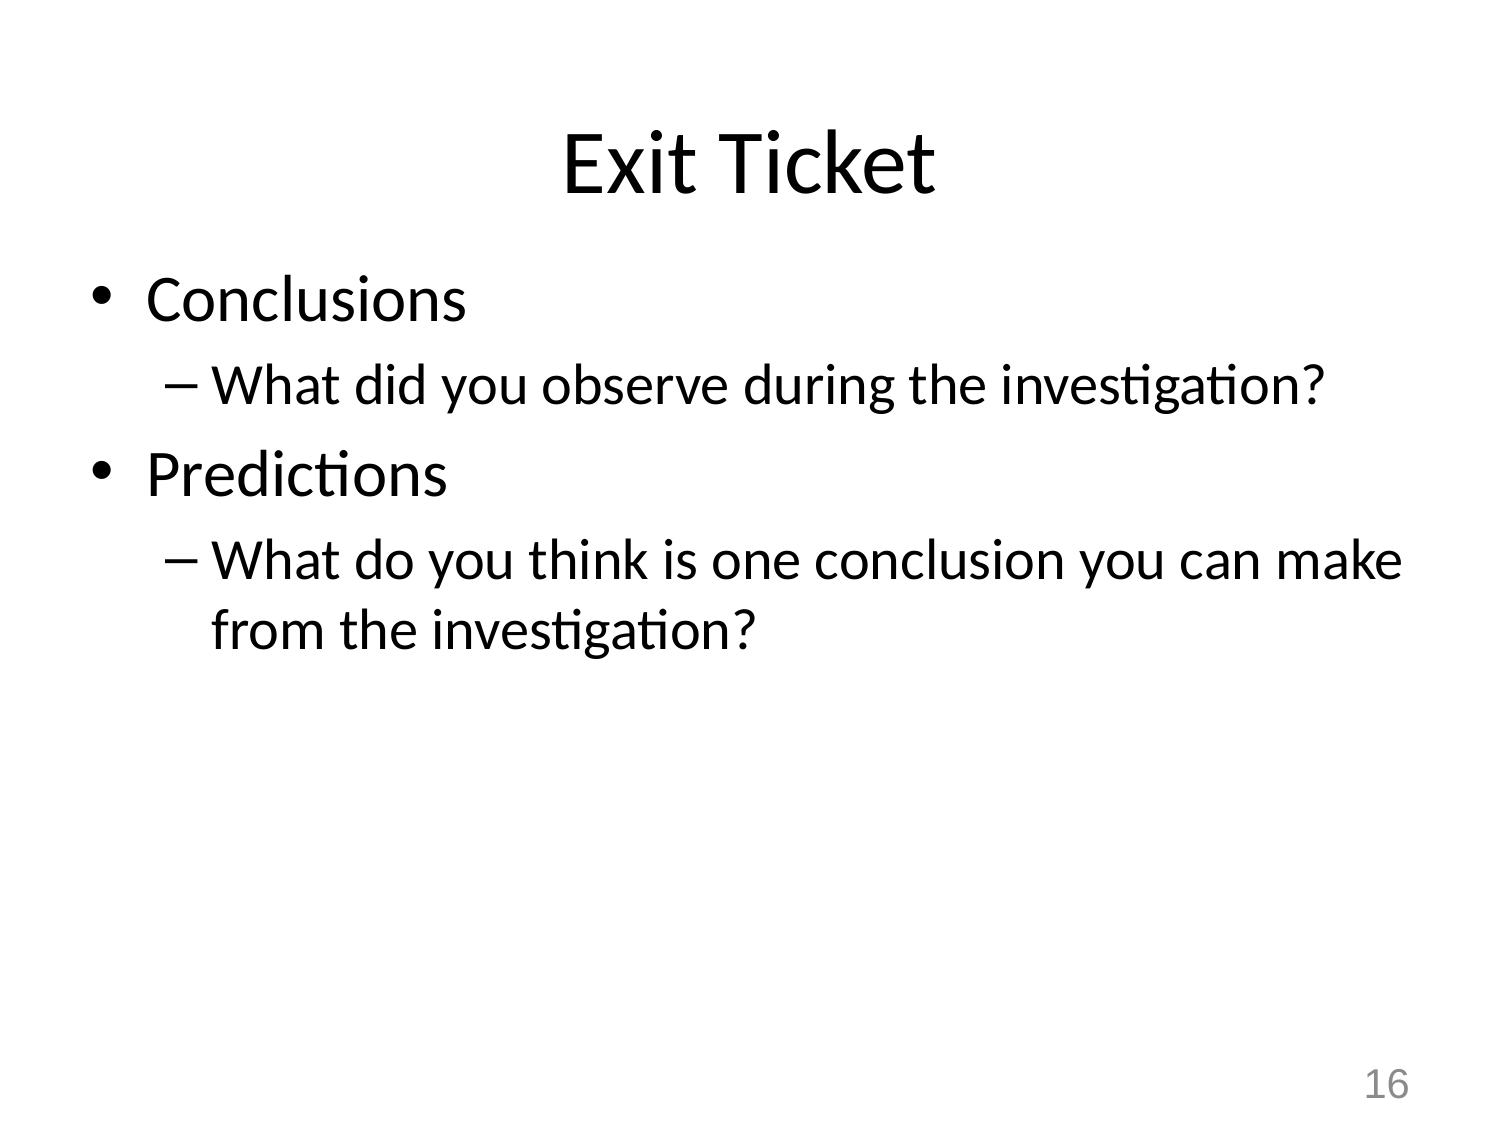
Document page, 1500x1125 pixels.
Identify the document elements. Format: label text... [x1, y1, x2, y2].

title Exit Ticket [75, 75, 1425, 238]
list Conclusions What did you observe during the investigation? Predictions What do you think is one conclusion you can make from the investigation? [75, 246, 1425, 1052]
slide_number 16 [1074, 1051, 1425, 1112]
